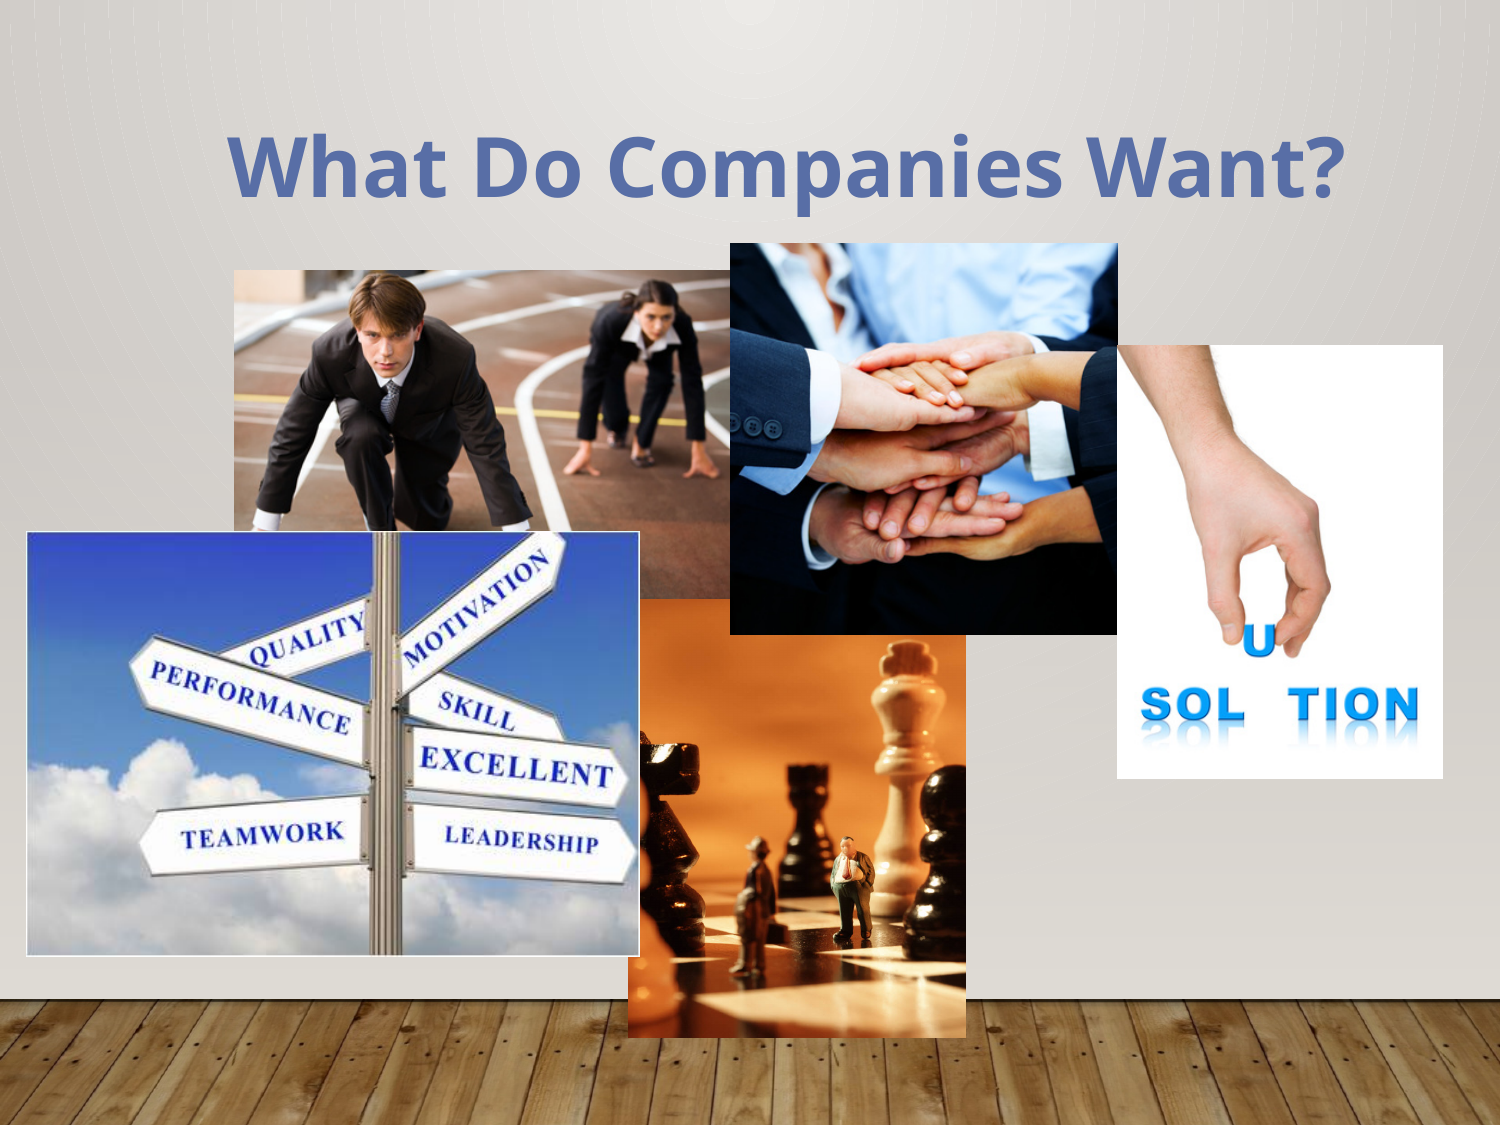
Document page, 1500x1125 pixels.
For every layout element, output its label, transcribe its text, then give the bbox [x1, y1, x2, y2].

picture [0, 242, 1500, 1125]
text_box What Do Companies Want? [99, 117, 1475, 243]
